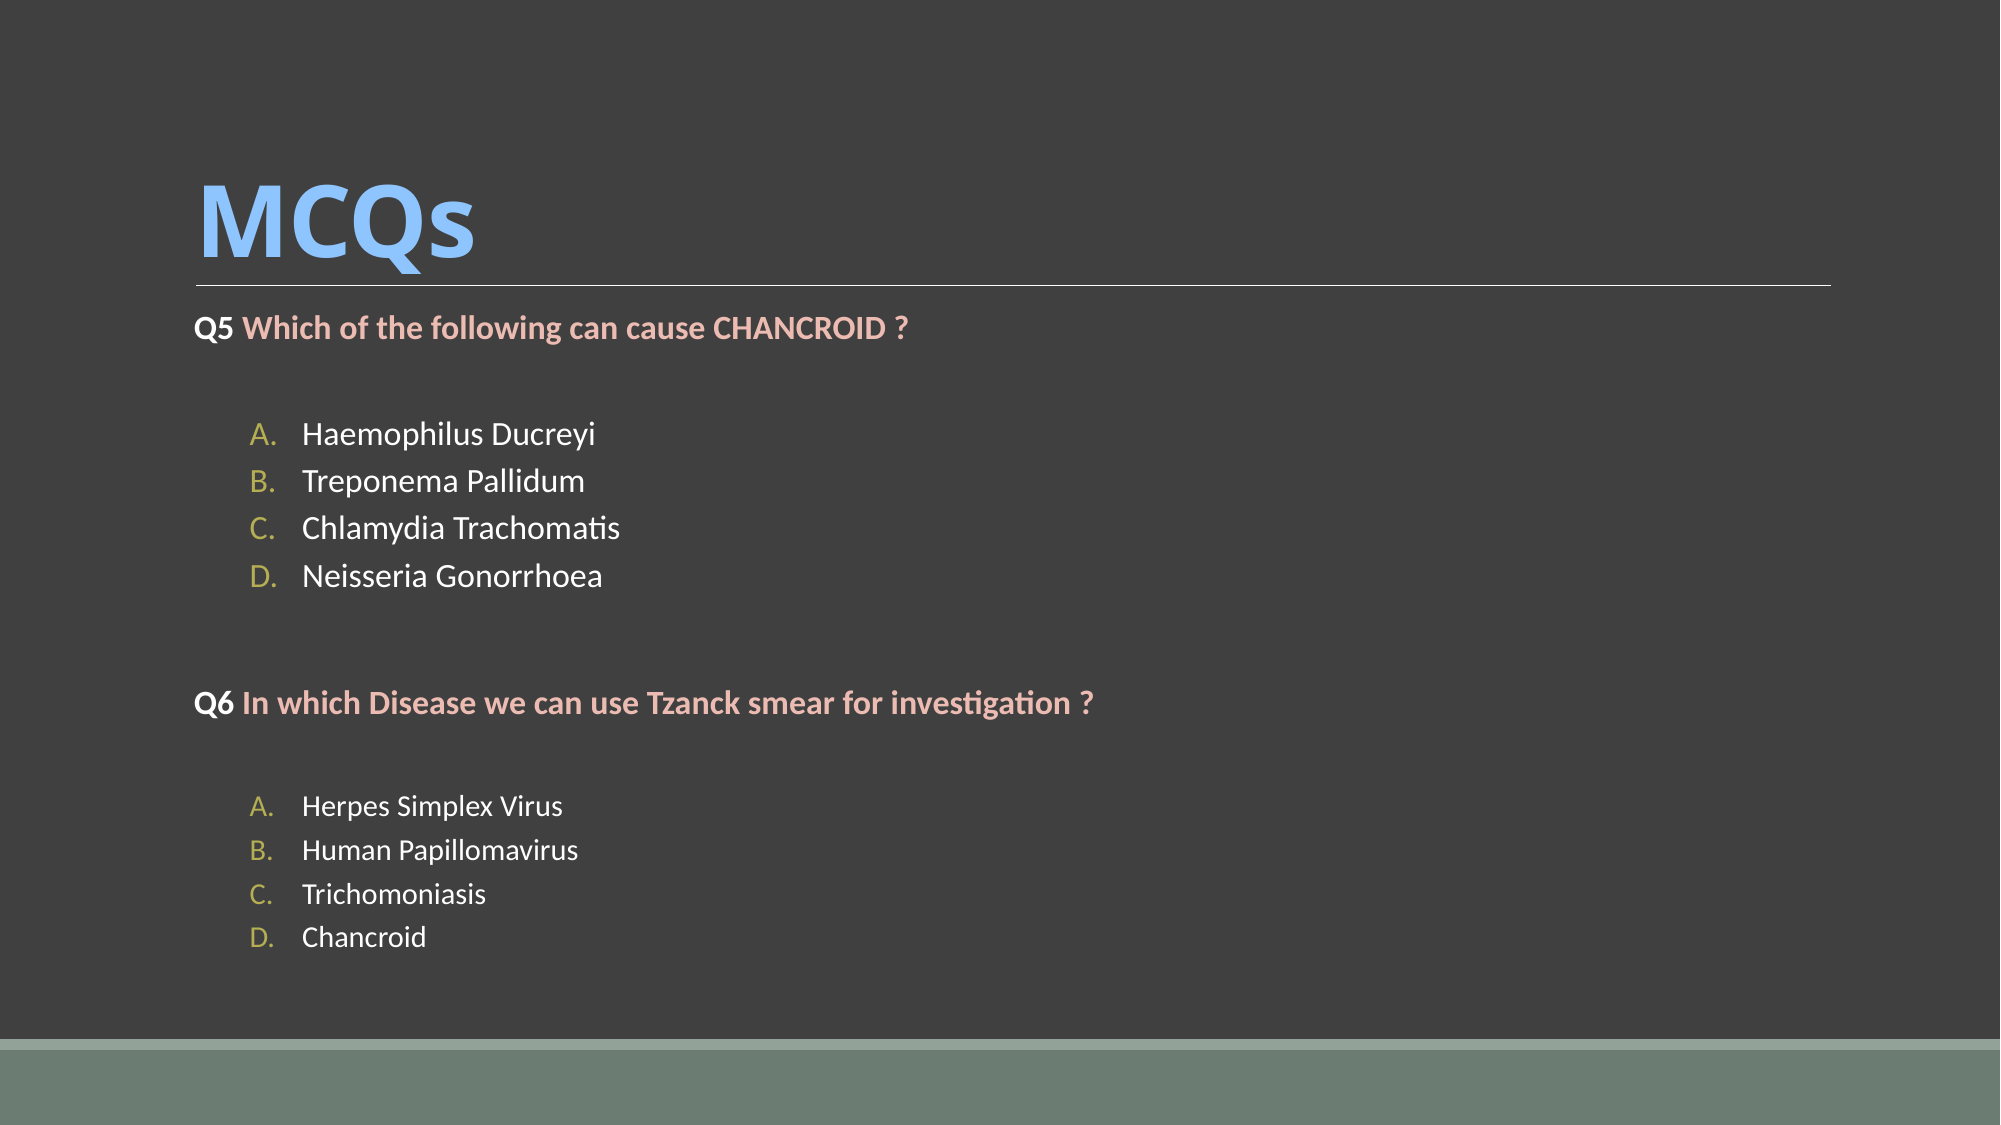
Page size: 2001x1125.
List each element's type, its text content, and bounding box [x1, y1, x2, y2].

list Q5 Which of the following can cause CHANCROID ? Haemophilus Ducreyi Treponema Pallidum Chlamydia Trachomatis Neisseria Gonorrhoea Q6 In which Disease we can use Tzanck smear for investigation ? Herpes Simplex Virus Human Papillomavirus Trichomoniasis Chancroid [180, 302, 1830, 963]
title MCQs [180, 47, 1830, 285]
